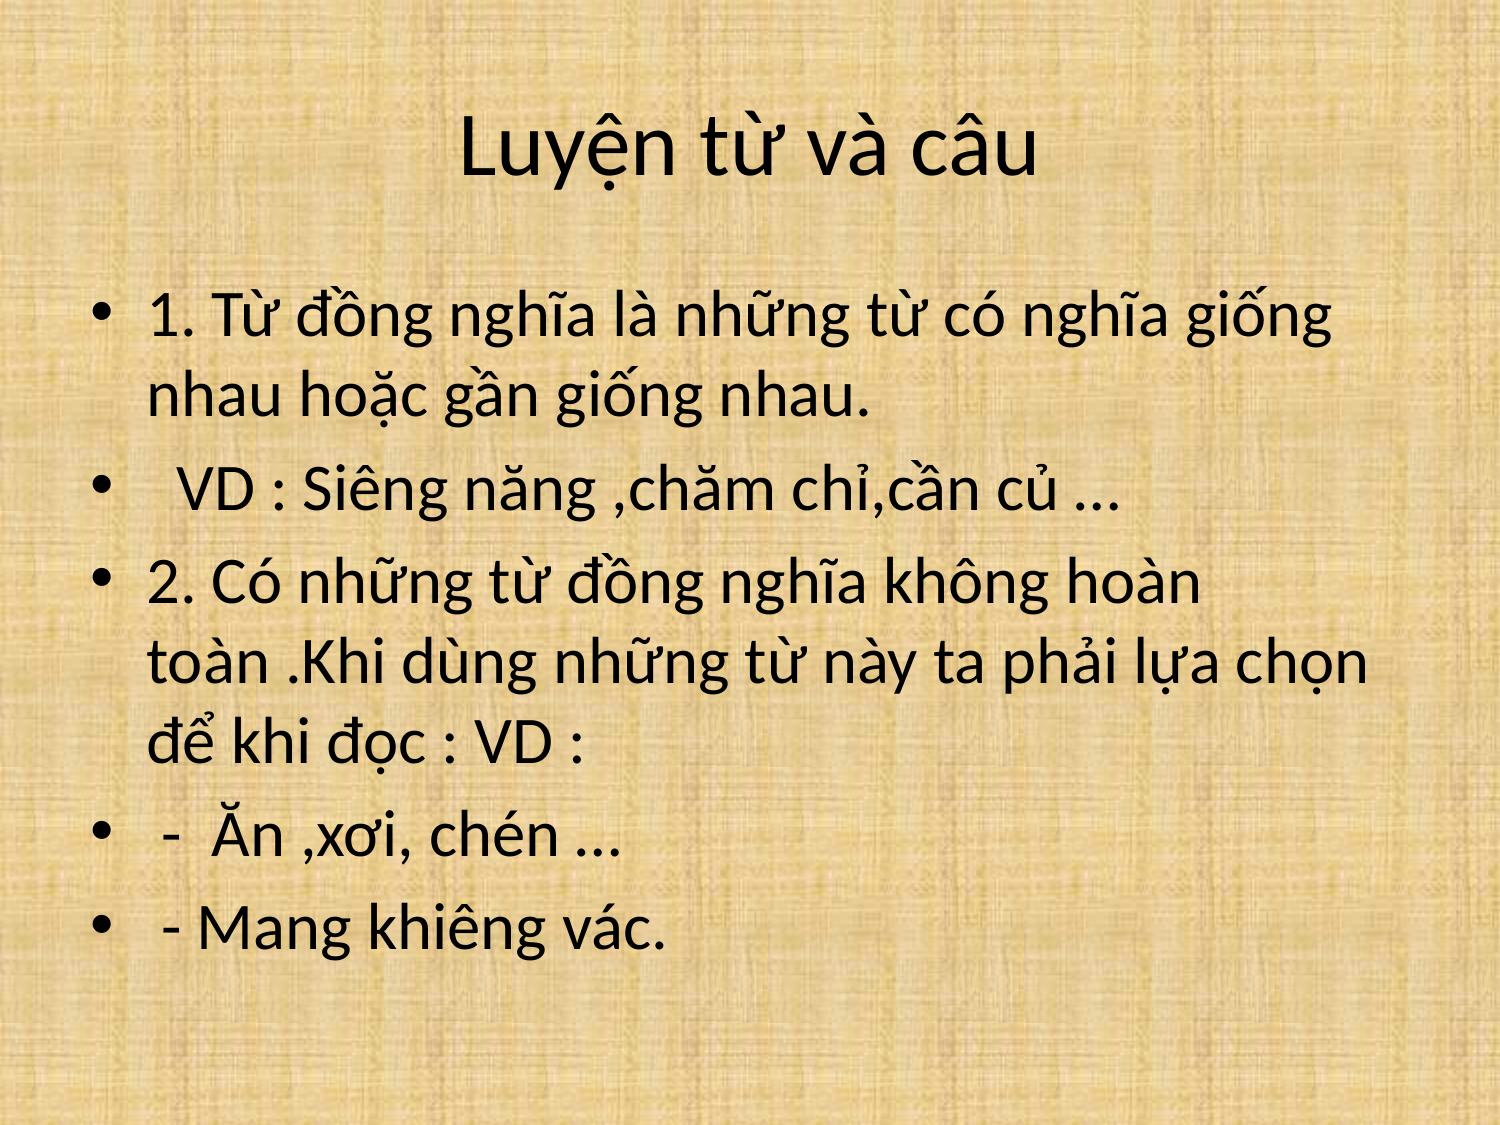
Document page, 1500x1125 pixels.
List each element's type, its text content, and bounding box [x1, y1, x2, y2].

list 1. Từ đồng nghĩa là những từ có nghĩa giống nhau hoặc gần giống nhau. VD : Siêng năng ,chăm chỉ,cần củ … 2. Có những từ đồng nghĩa không hoàn toàn .Khi dùng những từ này ta phải lựa chọn để khi đọc : VD : - Ăn ,xơi, chén … - Mang khiêng vác. [75, 262, 1425, 1005]
title Luyện từ và câu [75, 45, 1425, 233]
picture [0, 0, 1500, 1125]
